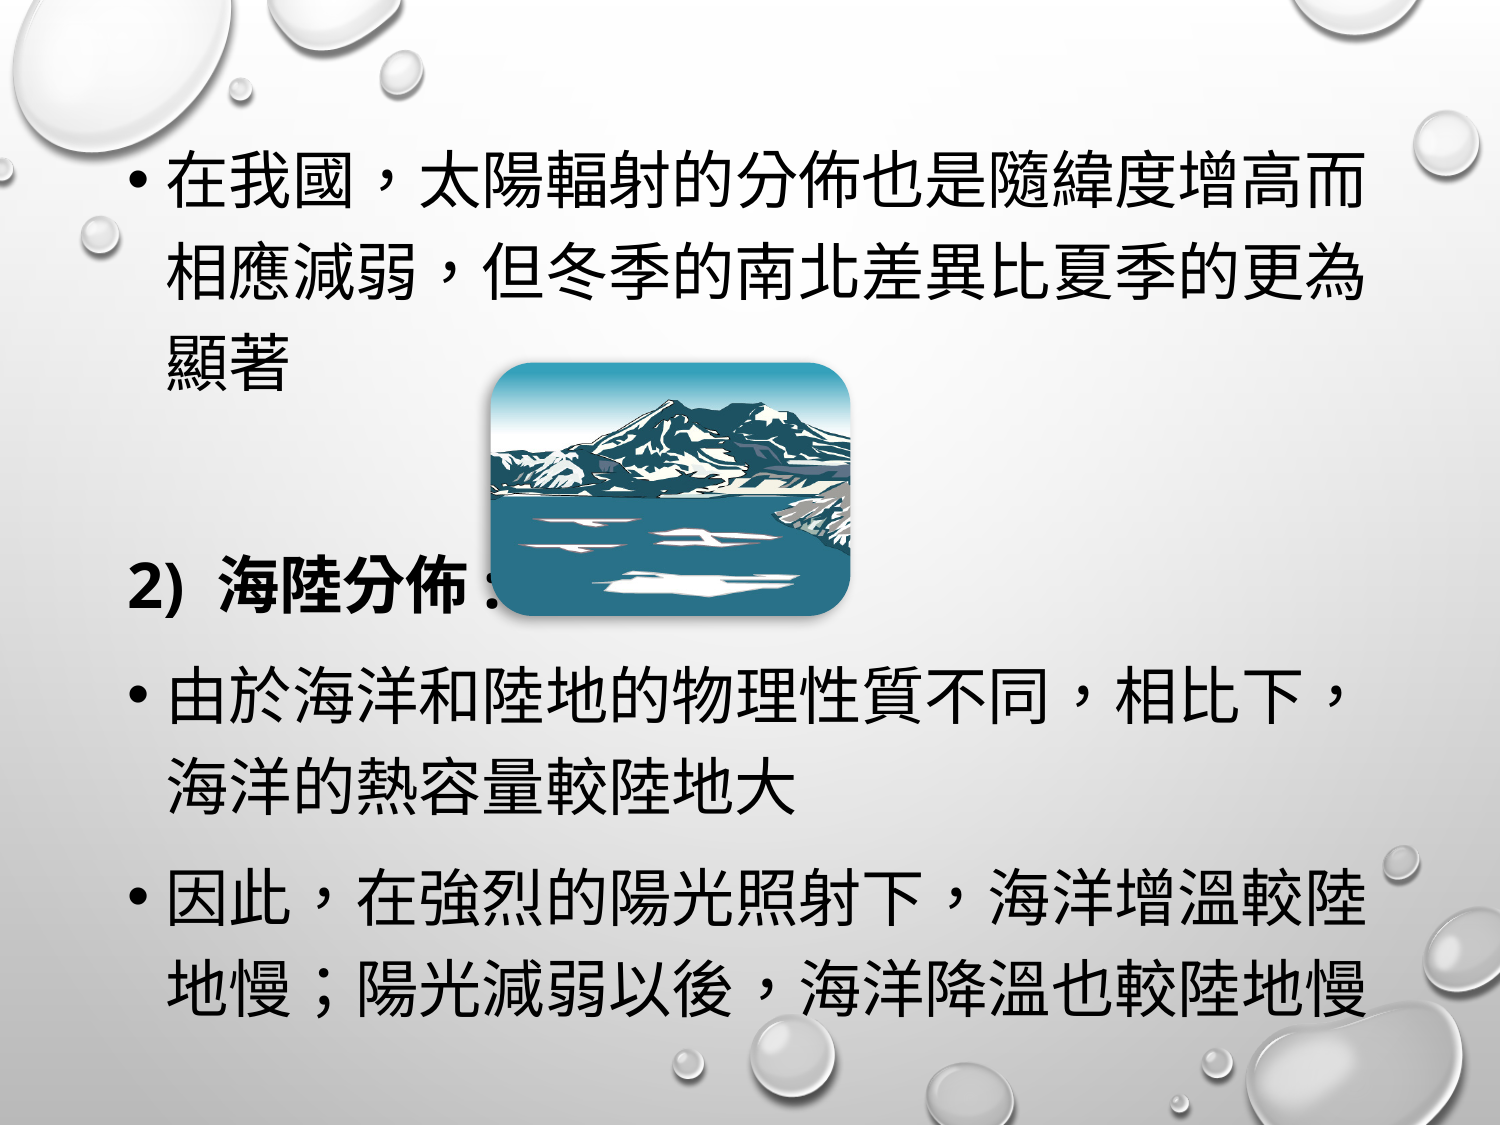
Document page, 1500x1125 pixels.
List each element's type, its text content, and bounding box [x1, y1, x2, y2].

picture [0, 0, 1500, 1125]
list 在我國，太陽輻射的分佈也是隨緯度增高而相應減弱，但冬季的南北差異比夏季的更為顯著 2) 海陸分佈: 由於海洋和陸地的物理性質不同，相比下，海洋的熱容量較陸地大 因此，在強烈的陽光照射下，海洋增溫較陸地慢；陽光減弱以後，海洋降溫也較陸地慢 [112, 117, 1388, 1043]
